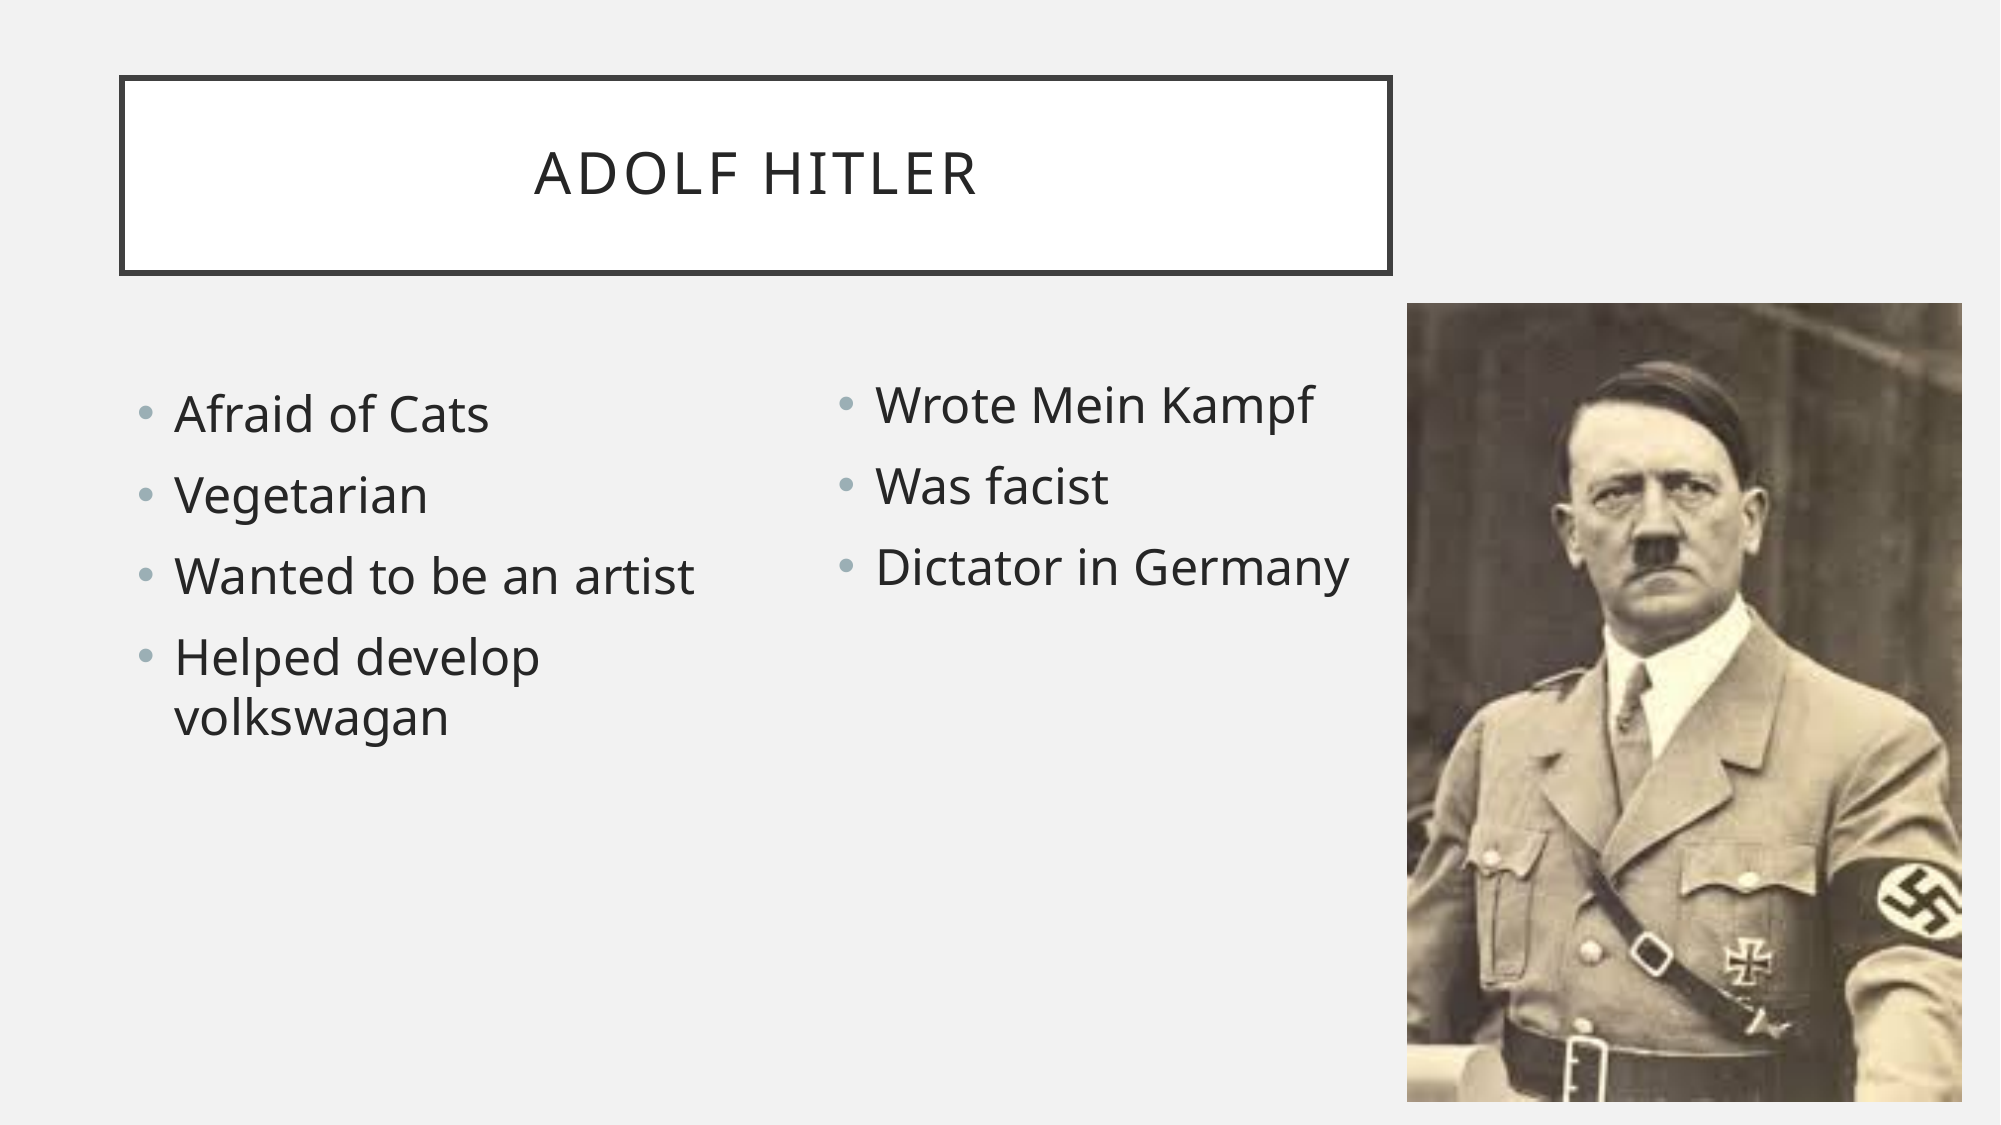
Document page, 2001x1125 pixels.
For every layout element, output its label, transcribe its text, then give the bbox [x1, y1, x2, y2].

list Afraid of Cats Vegetarian Wanted to be an artist Helped develop volkswagan [122, 375, 823, 885]
title Adolf HItler [119, 75, 1393, 276]
list Wrote Mein Kampf Was facist Dictator in Germany [822, 366, 1407, 875]
picture [1407, 303, 1962, 1102]
